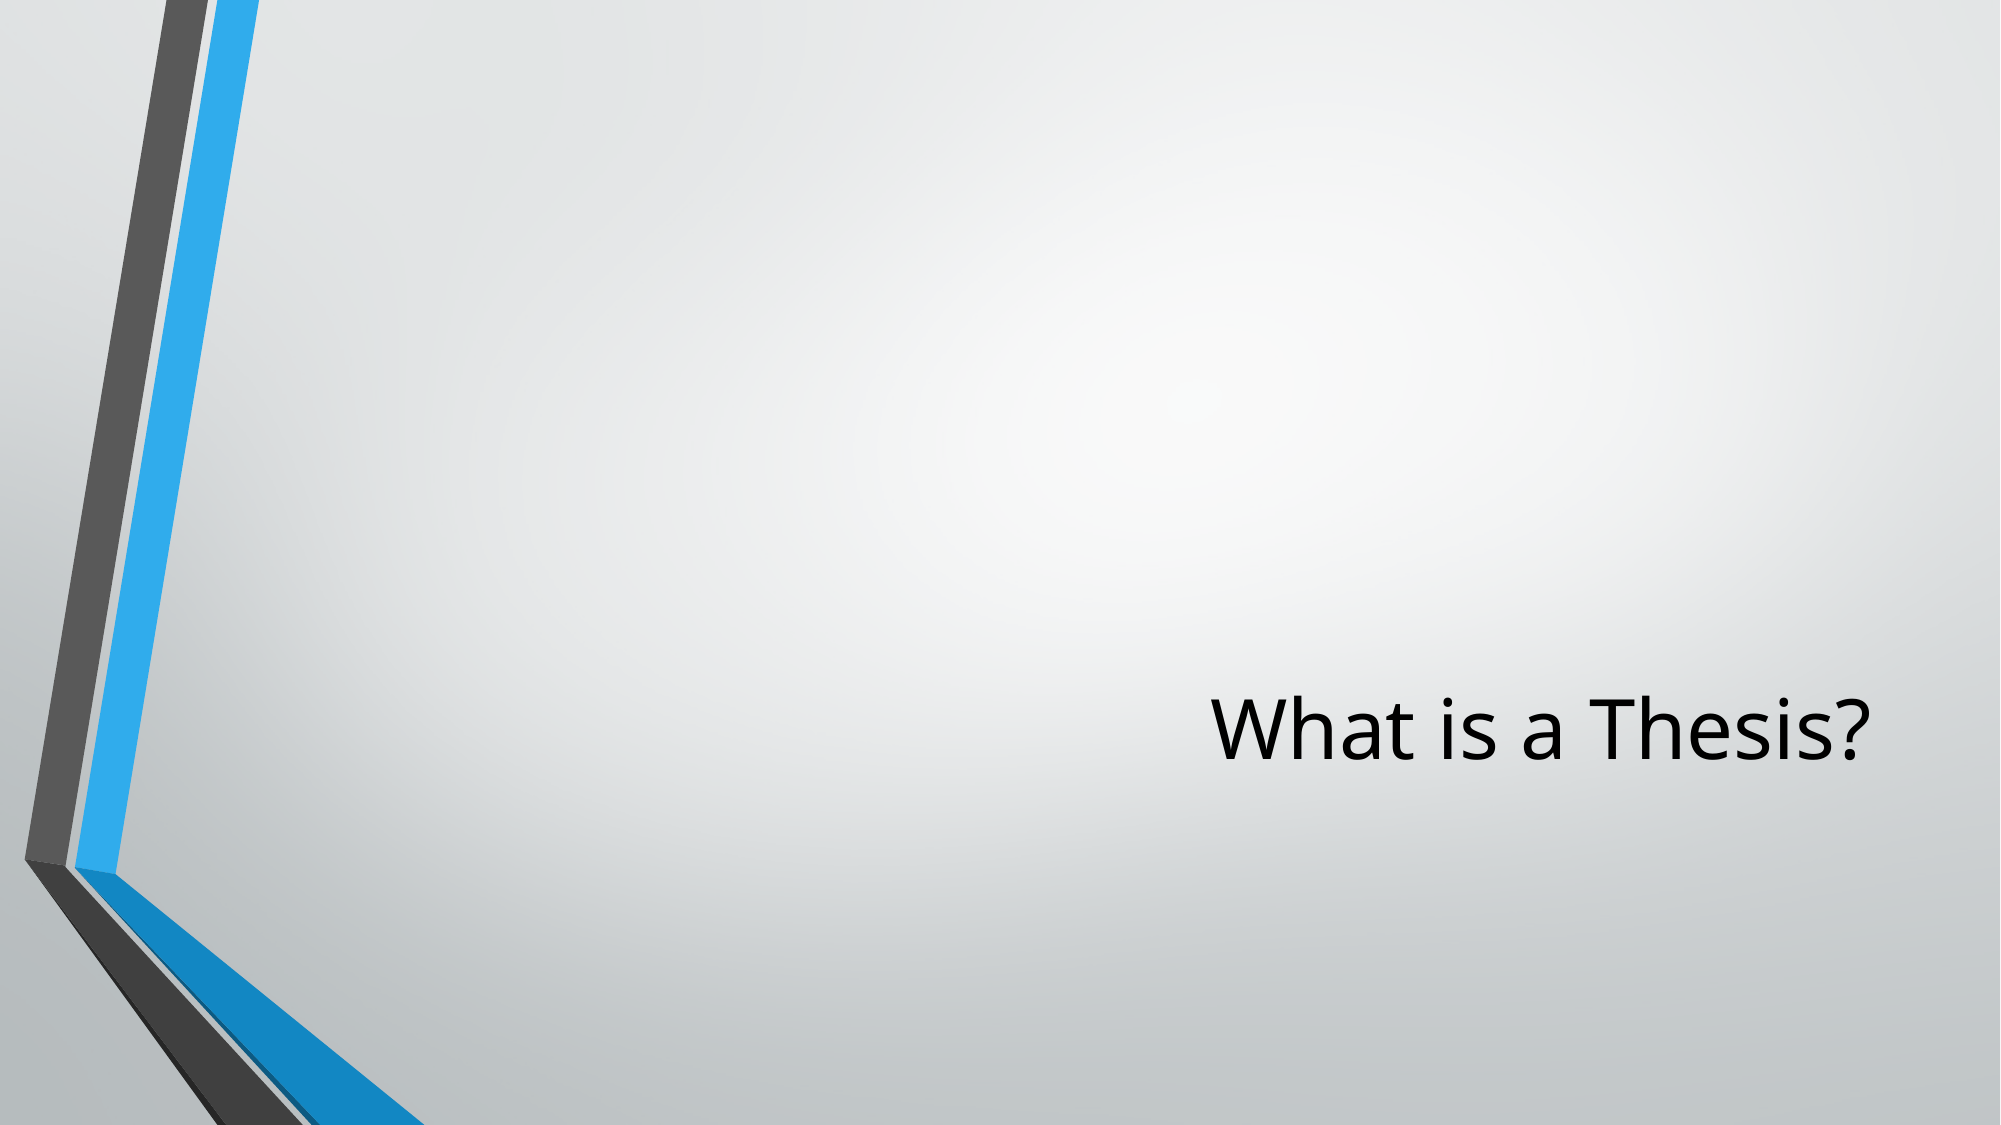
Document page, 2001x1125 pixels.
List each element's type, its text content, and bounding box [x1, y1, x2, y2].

title What is a Thesis? [421, 437, 1887, 784]
